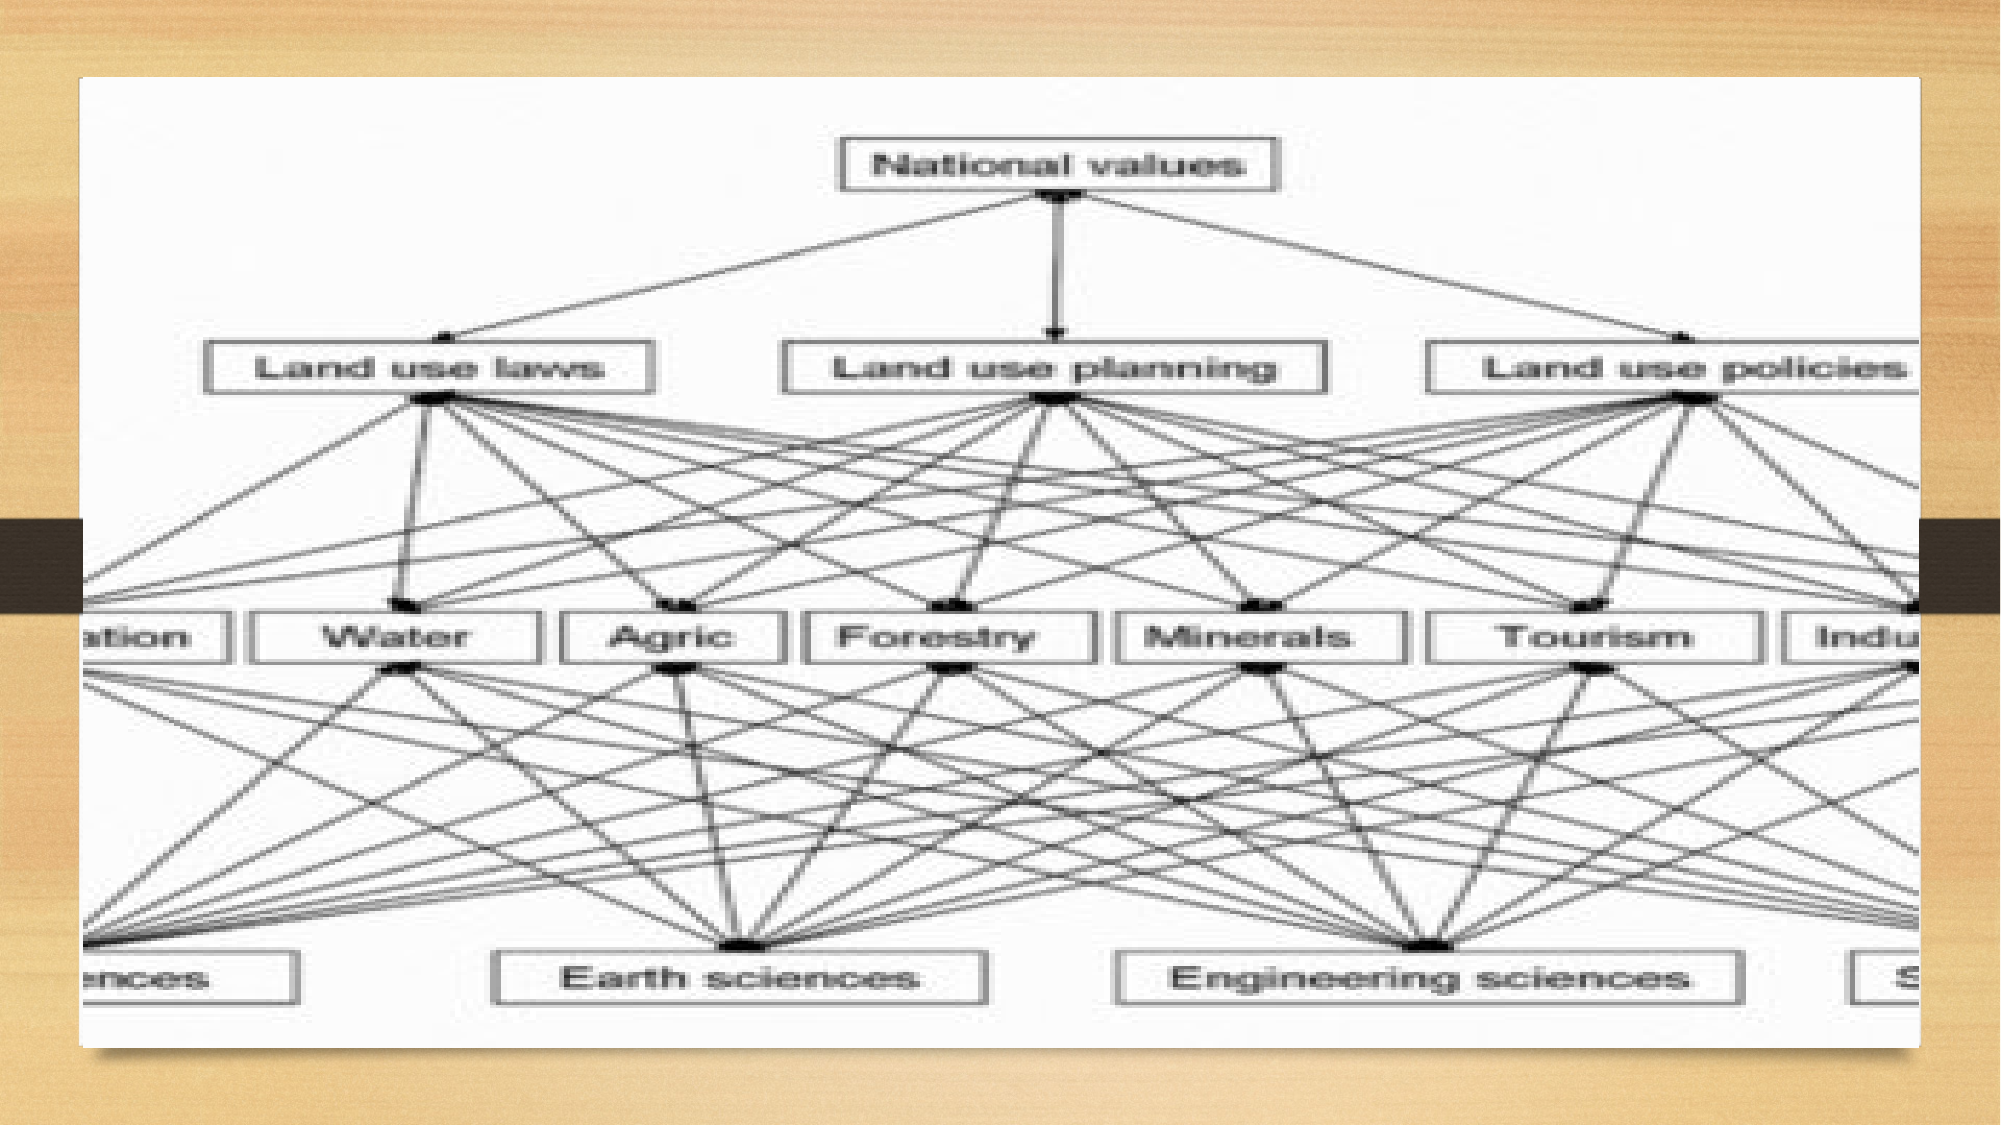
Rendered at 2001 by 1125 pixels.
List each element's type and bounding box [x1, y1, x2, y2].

list [83, 77, 1919, 1048]
picture [0, 0, 2001, 1125]
